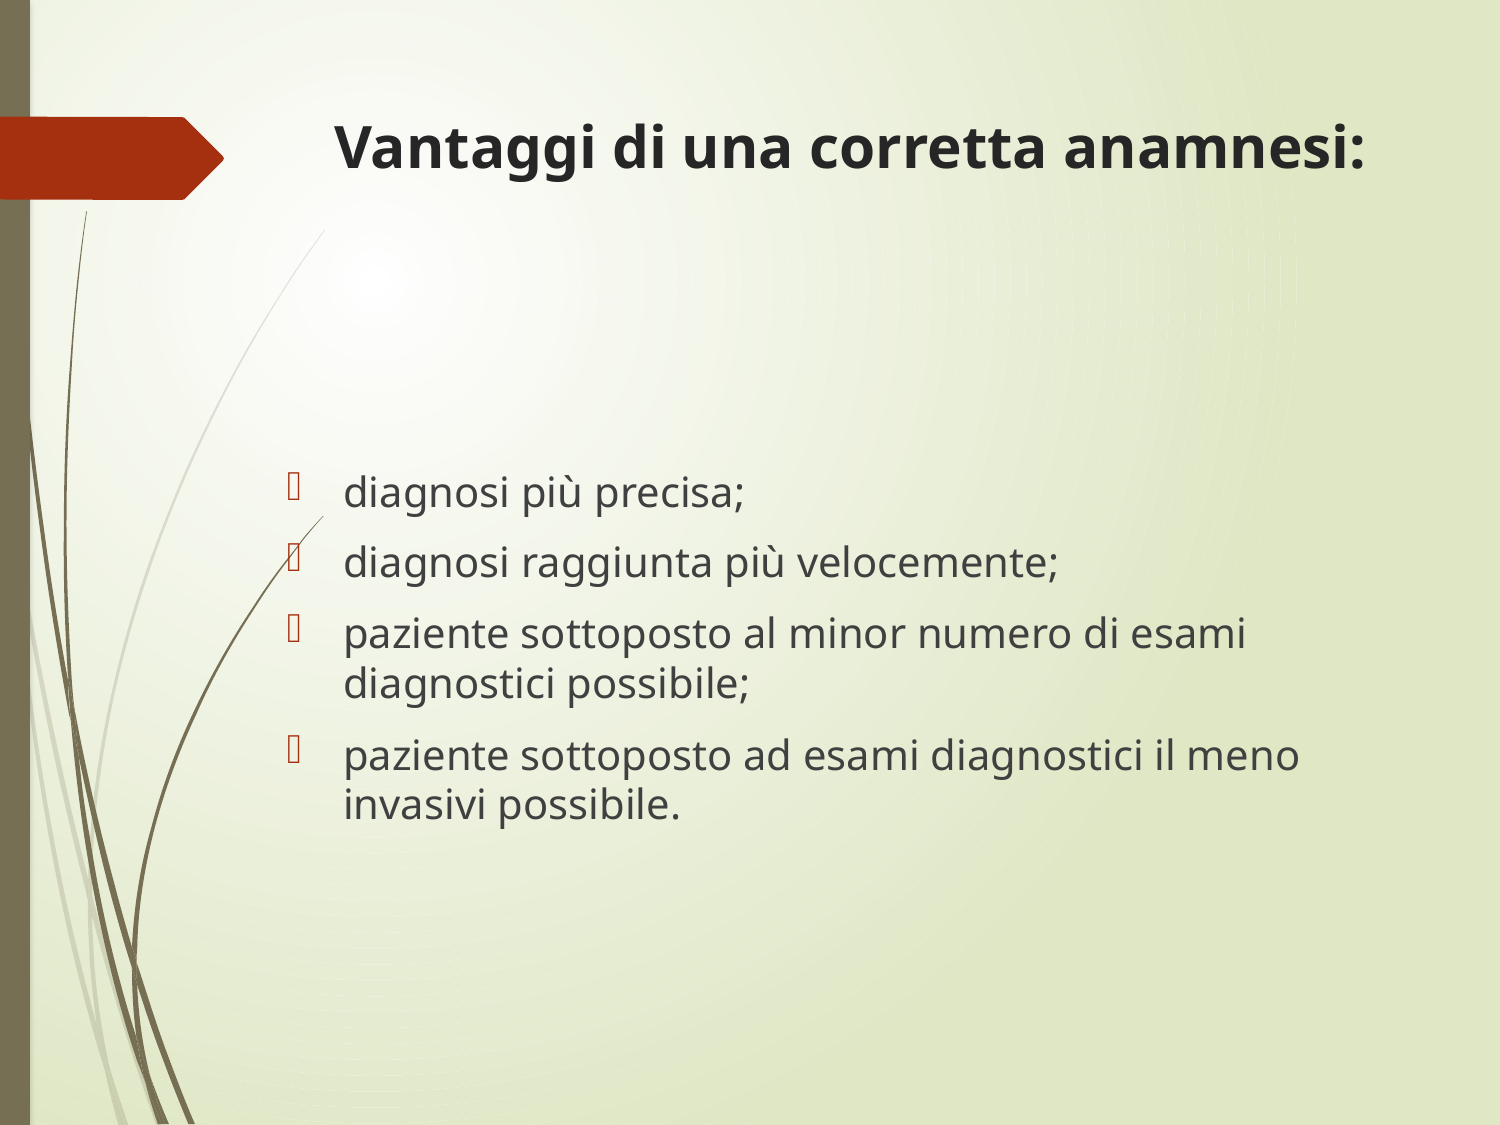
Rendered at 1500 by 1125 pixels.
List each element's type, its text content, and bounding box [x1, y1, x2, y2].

list diagnosi più precisa; diagnosi raggiunta più velocemente; paziente sottoposto al minor numero di esami diagnostici possibile; paziente sottoposto ad esami diagnostici il meno invasivi possibile. [271, 457, 1424, 1054]
title Vantaggi di una corretta anamnesi: [319, 102, 1400, 313]
